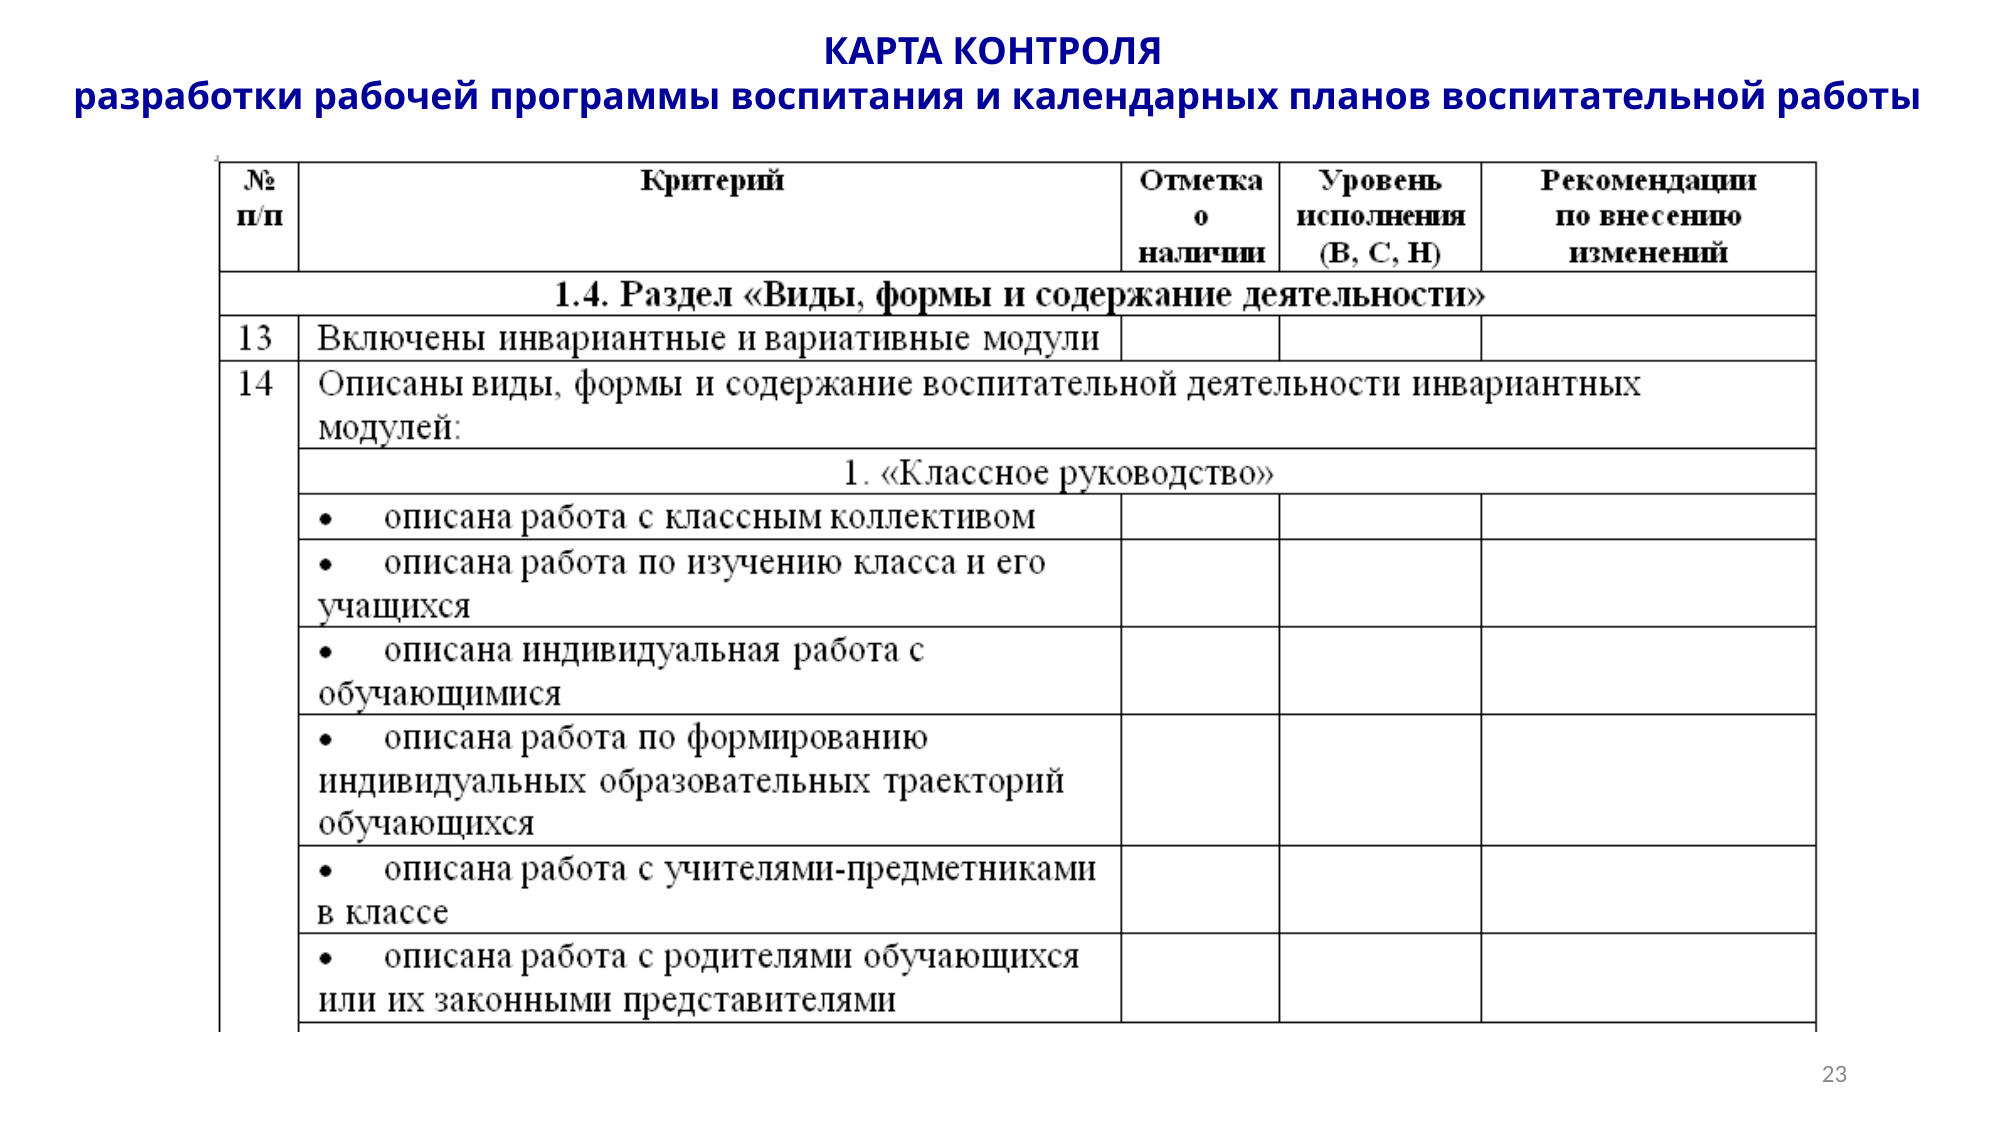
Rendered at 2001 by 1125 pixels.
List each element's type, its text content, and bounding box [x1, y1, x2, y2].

slide_number 23 [1412, 1042, 1863, 1103]
picture [214, 155, 1824, 1032]
text_box КАРТА КОНТРОЛЯ разработки рабочей программы воспитания и календарных планов воспитательной работы [28, 19, 1967, 125]
